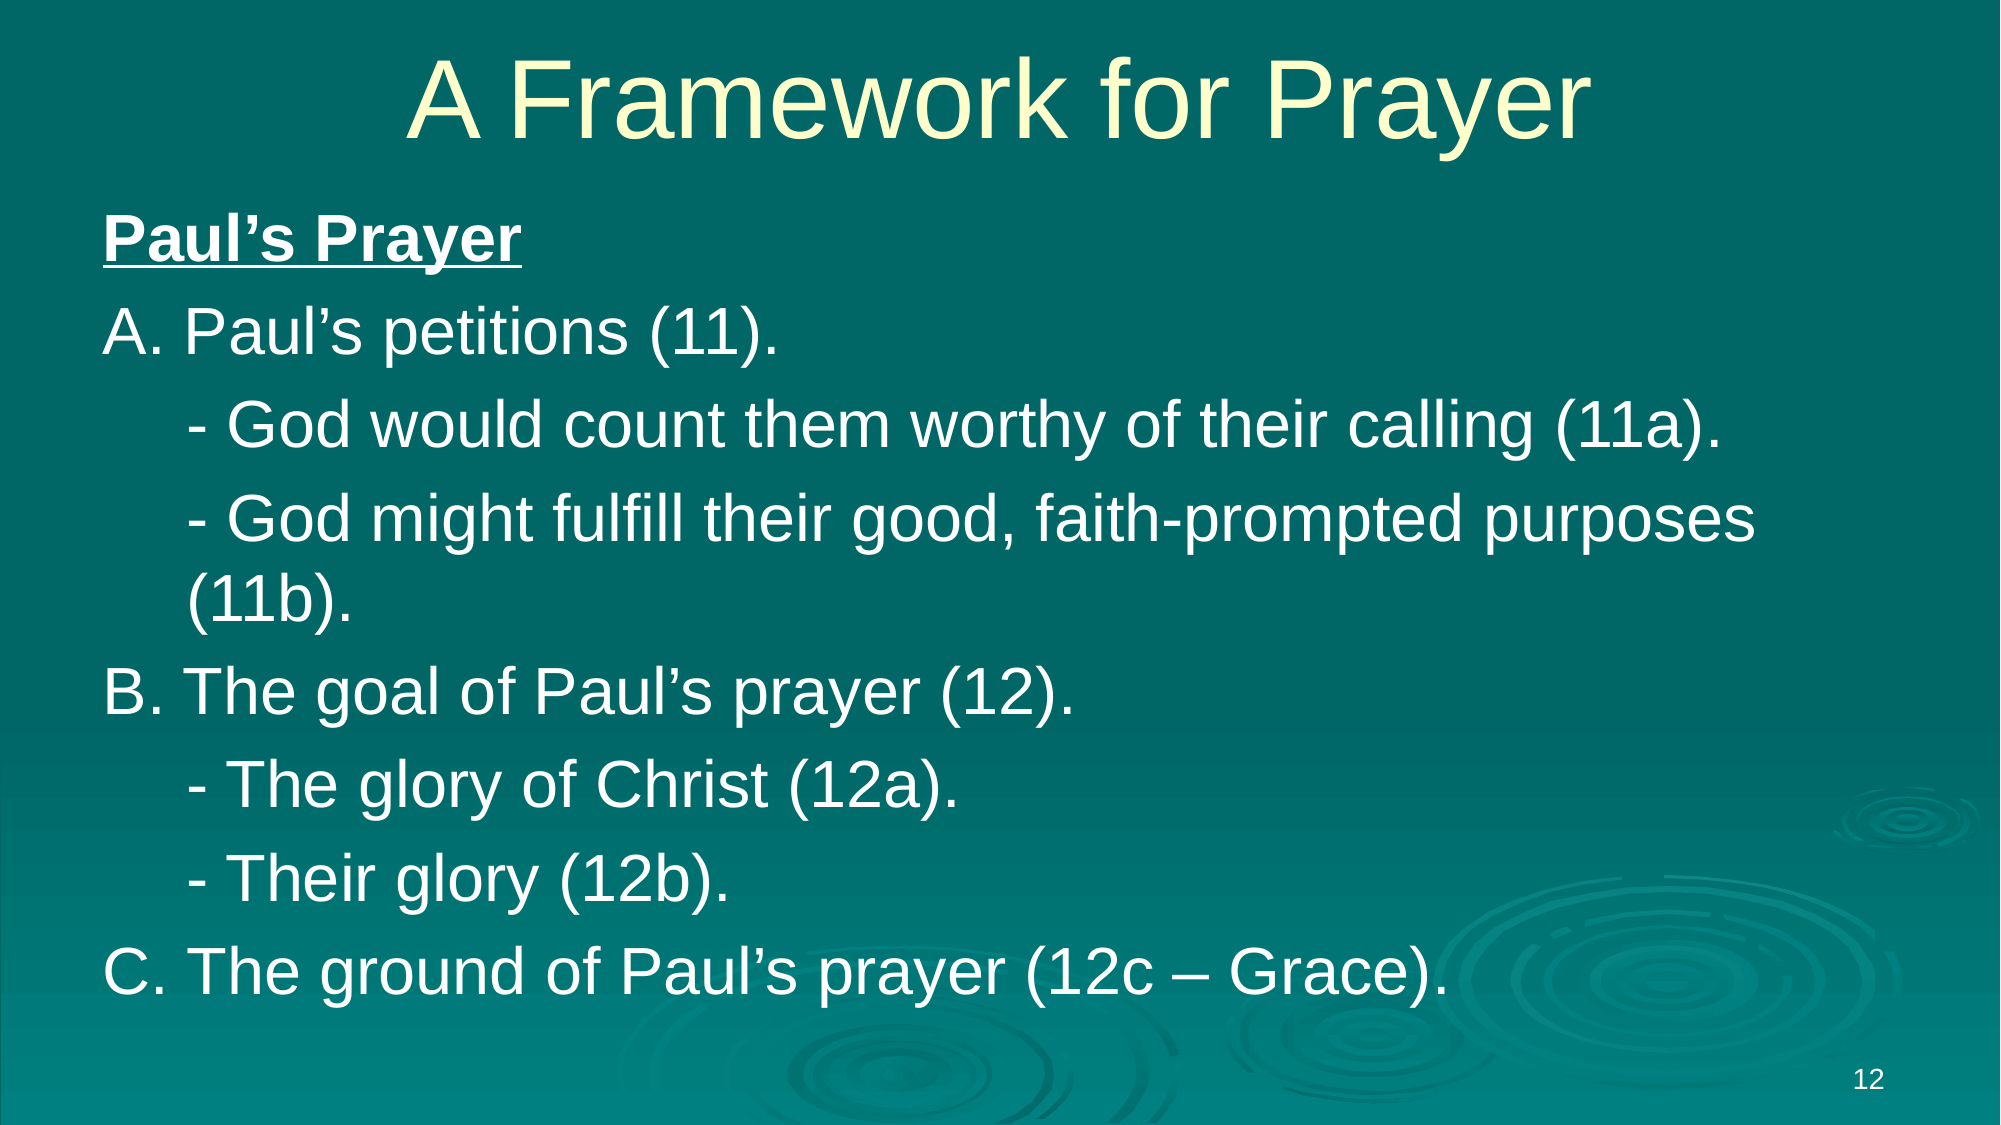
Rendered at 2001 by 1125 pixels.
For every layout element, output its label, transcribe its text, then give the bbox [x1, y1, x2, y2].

slide_number 12 [1433, 1051, 1901, 1103]
title A Framework for Prayer [299, 0, 1701, 186]
list Paul’s Prayer A. Paul’s petitions (11). - God would count them worthy of their calling (11a). - God might fulfill their good, faith-prompted purposes (11b). B. The goal of Paul’s prayer (12). - The glory of Christ (12a). - Their glory (12b). C. The ground of Paul’s prayer (12c – Grace). [87, 186, 1926, 1051]
